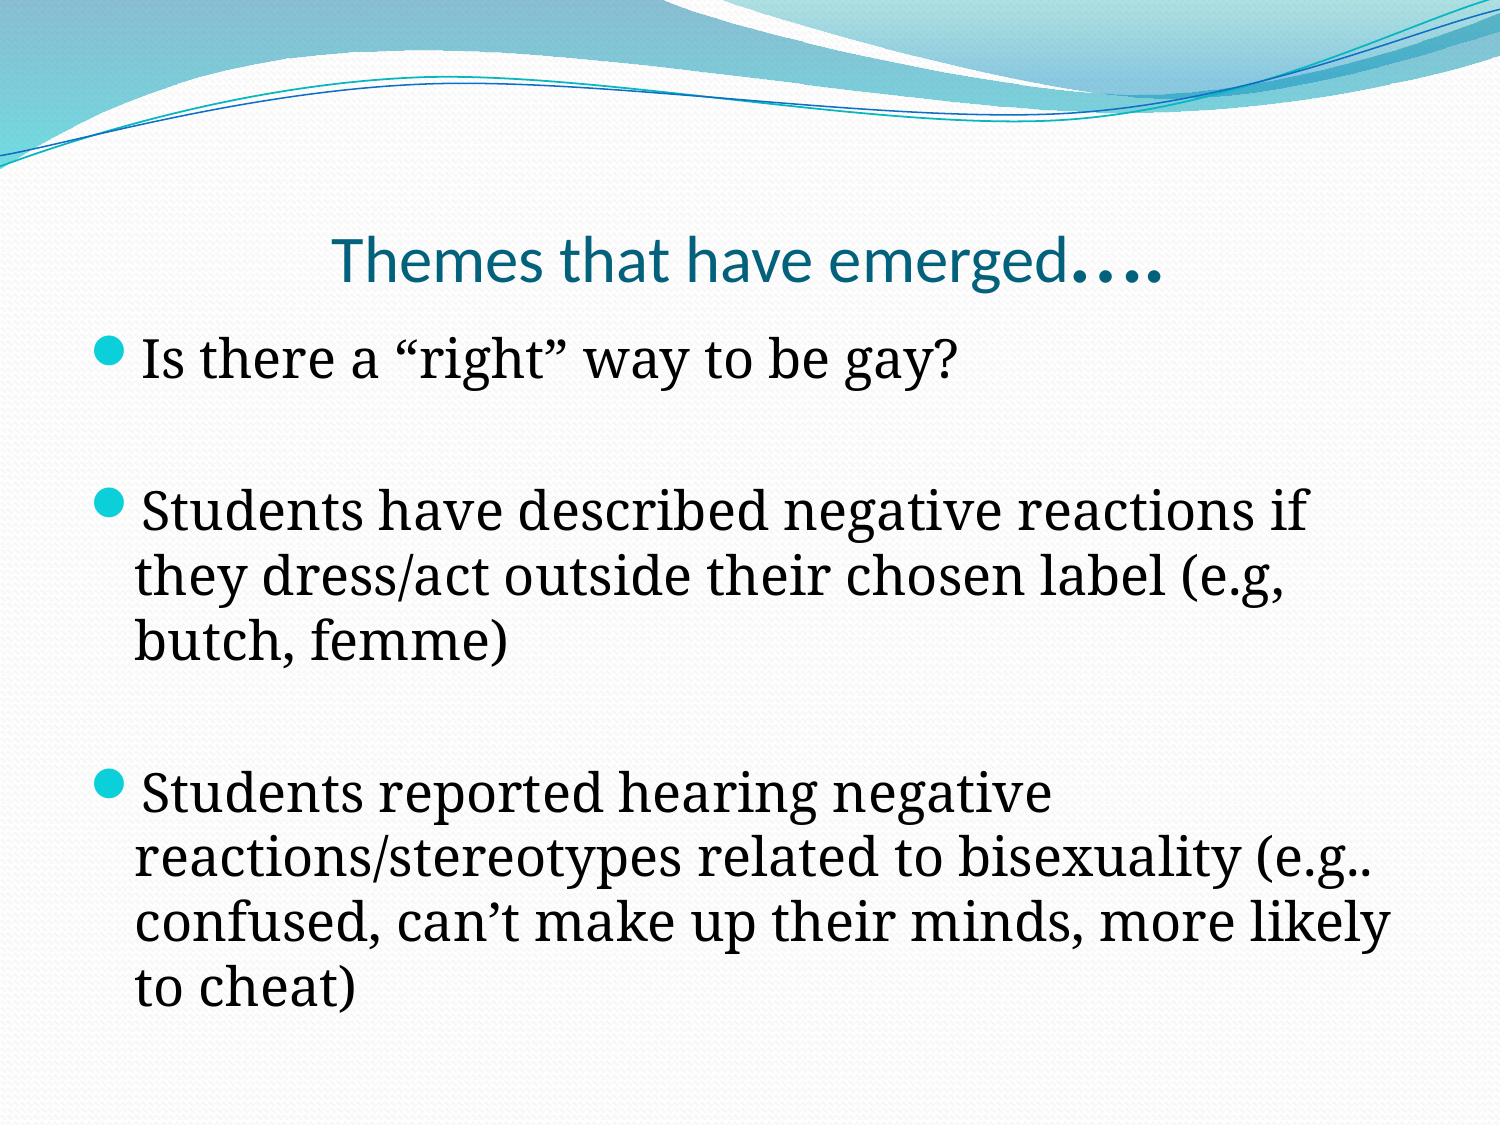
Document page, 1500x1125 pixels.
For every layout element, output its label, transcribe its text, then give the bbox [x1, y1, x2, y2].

list Is there a “right” way to be gay? Students have described negative reactions if they dress/act outside their chosen label (e.g, butch, femme) Students reported hearing negative reactions/stereotypes related to bisexuality (e.g.. confused, can’t make up their minds, more likely to cheat) [75, 317, 1425, 1038]
title Themes that have emerged…. [75, 115, 1425, 303]
